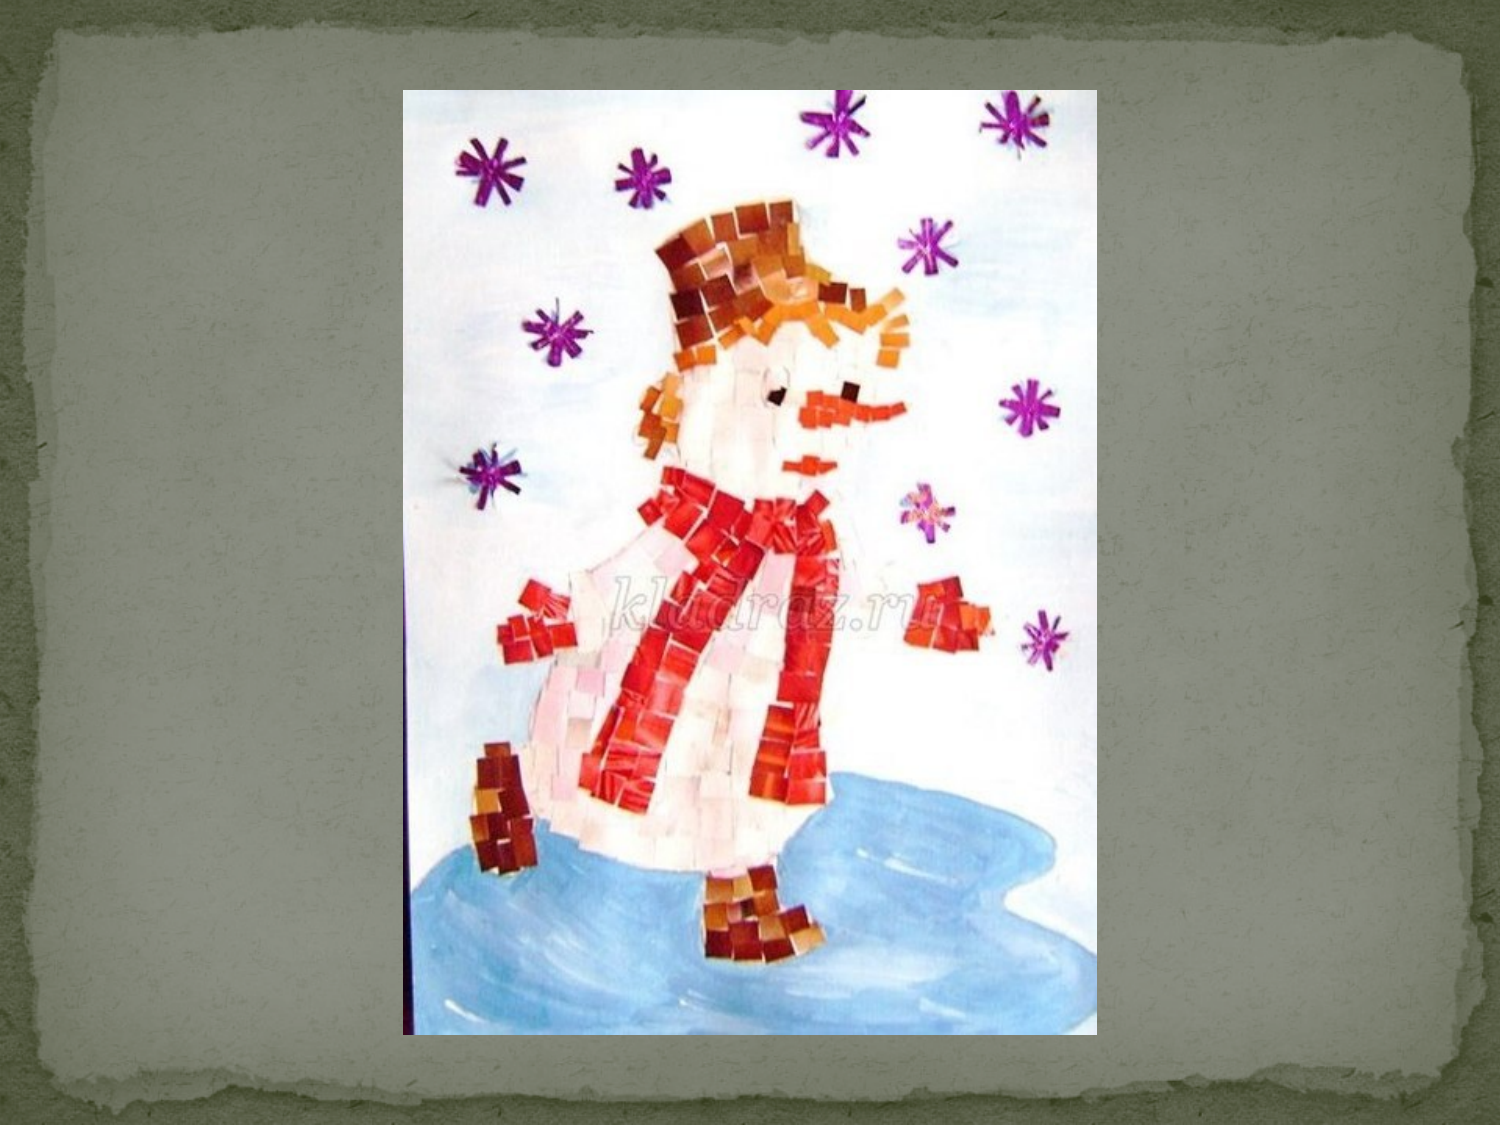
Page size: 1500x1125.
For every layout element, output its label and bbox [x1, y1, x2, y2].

picture [403, 90, 1097, 1035]
